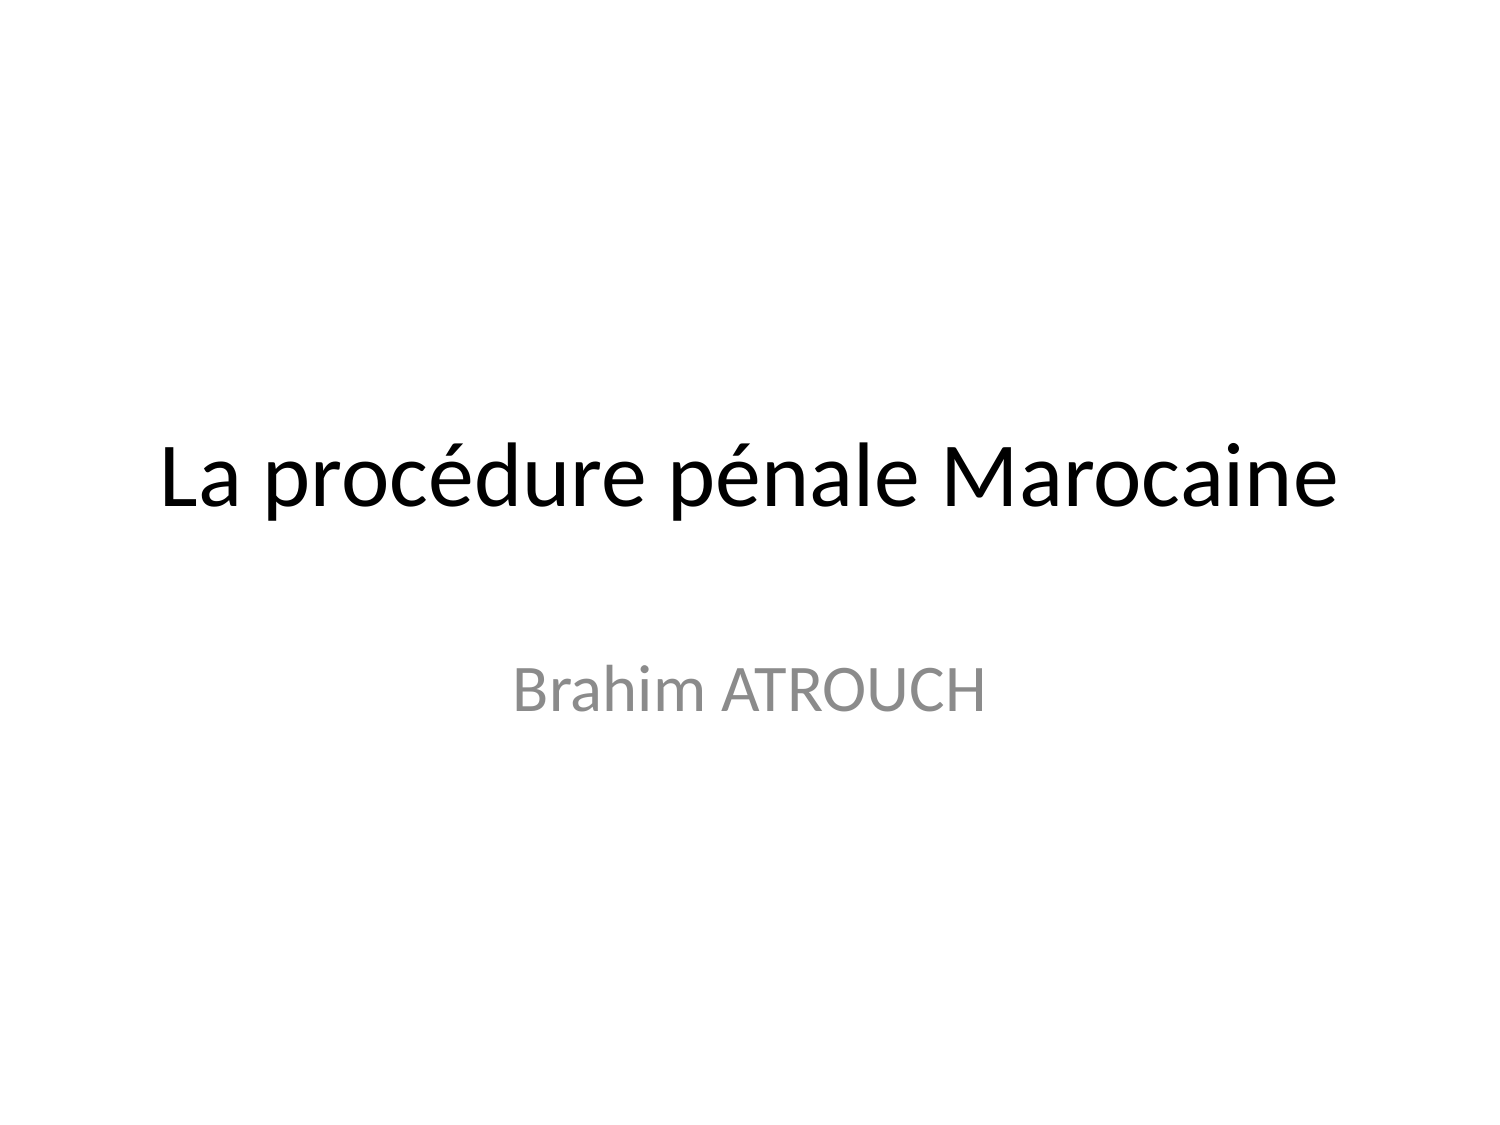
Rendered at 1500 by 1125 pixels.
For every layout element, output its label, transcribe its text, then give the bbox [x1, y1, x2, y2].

title La procédure pénale Marocaine [112, 349, 1388, 591]
subtitle Brahim ATROUCH [225, 637, 1275, 925]
